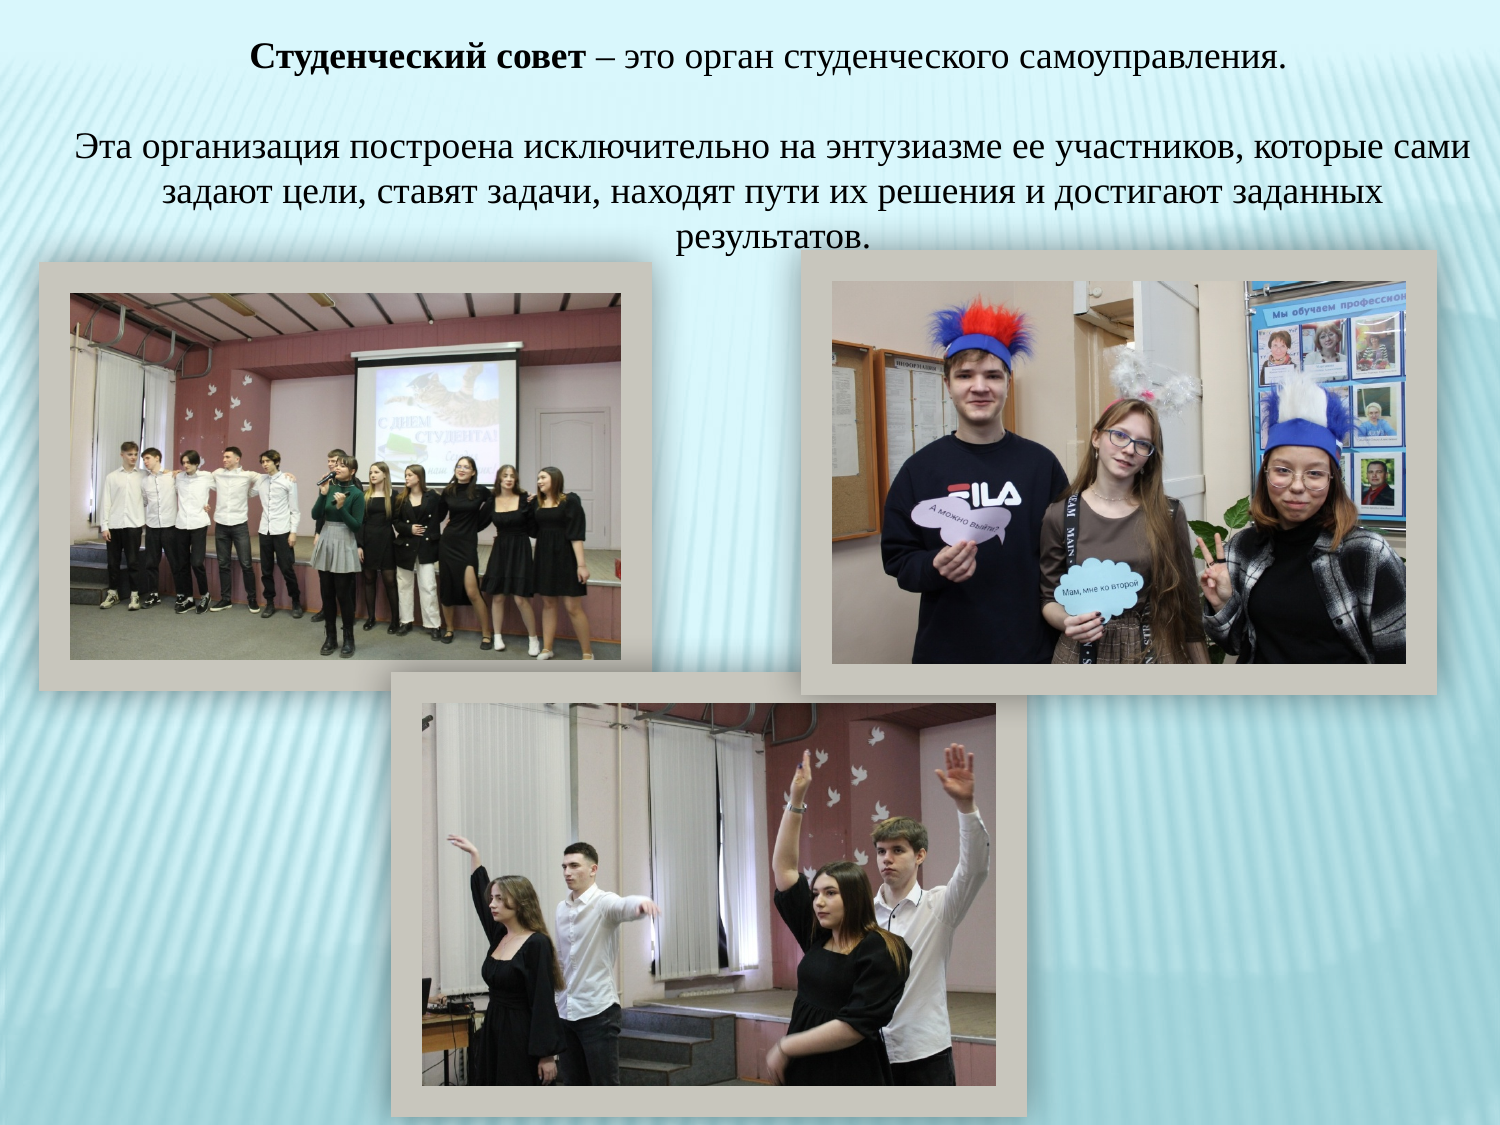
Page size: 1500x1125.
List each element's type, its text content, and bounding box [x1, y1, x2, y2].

picture [421, 702, 997, 1086]
picture [70, 292, 622, 661]
text_box Студенческий совет – это орган студенческого самоуправления. Эта организация построена исключительно на энтузиазме ее участников, которые сами задают цели, ставят задачи, находят пути их решения и достигают заданных результатов. [46, 23, 1500, 309]
picture [831, 280, 1407, 665]
